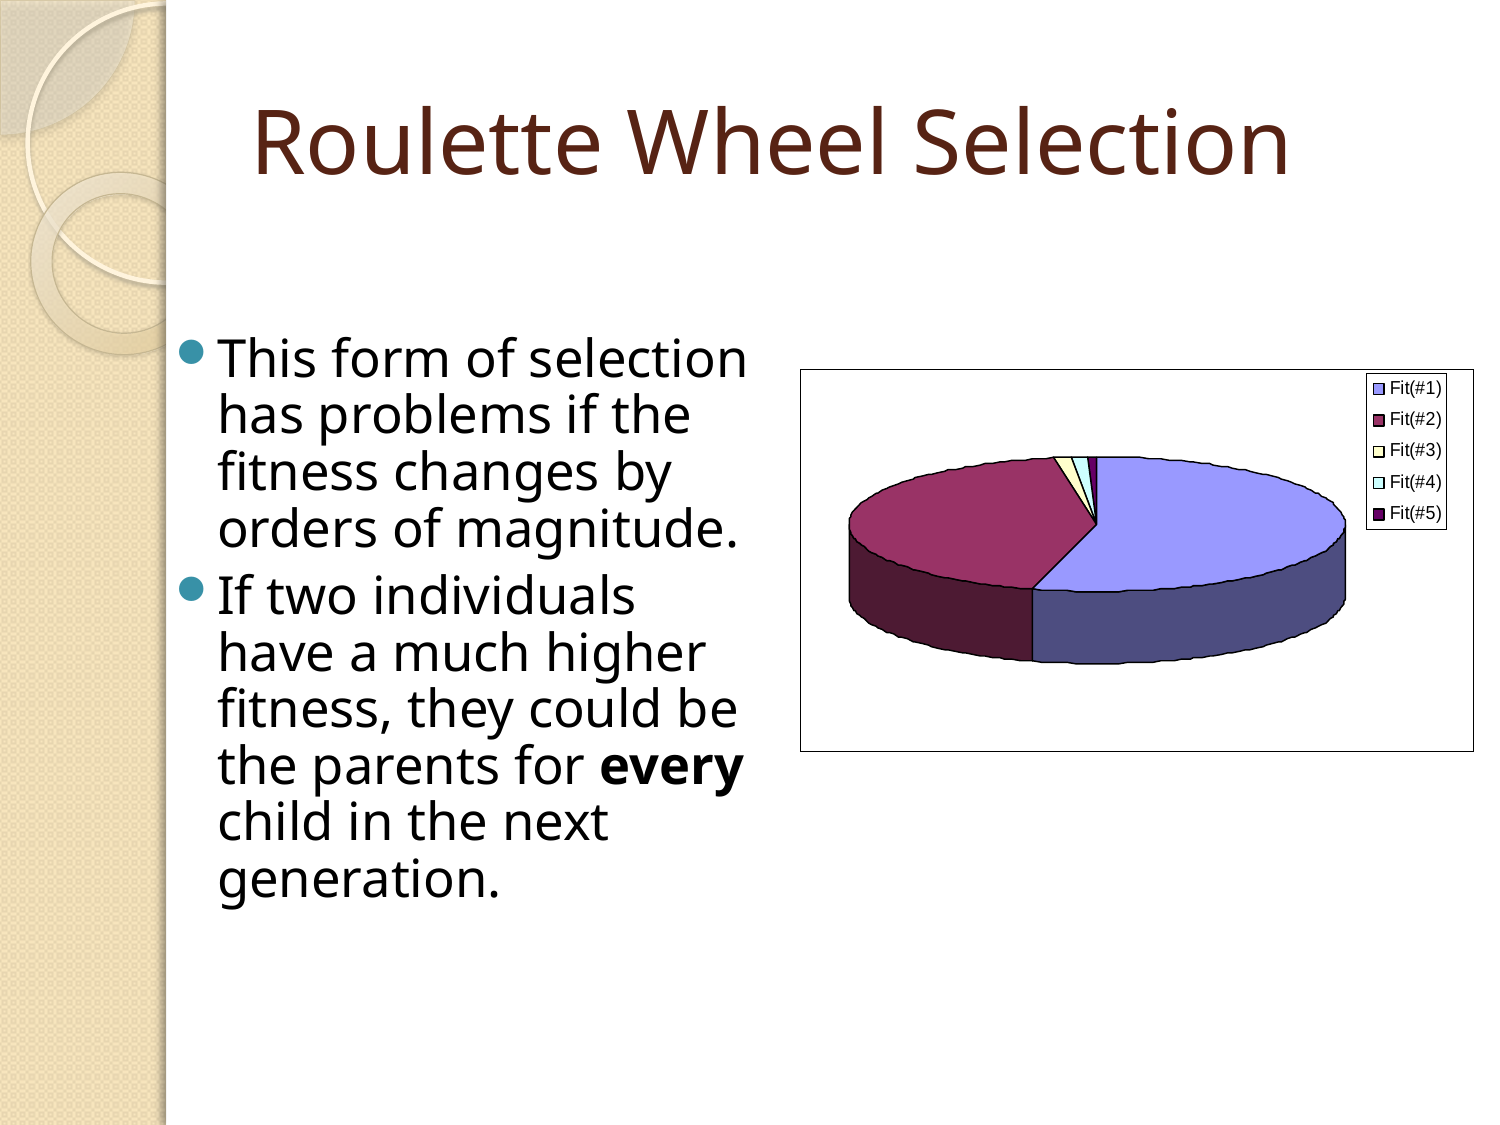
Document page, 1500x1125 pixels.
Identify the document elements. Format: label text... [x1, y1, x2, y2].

text_box This form of selection has problems if the fitness changes by orders of magnitude. If two individuals have a much higher fitness, they could be the parents for every child in the next generation. [148, 324, 774, 1000]
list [792, 361, 1483, 760]
title Roulette Wheel Selection [235, 45, 1466, 233]
